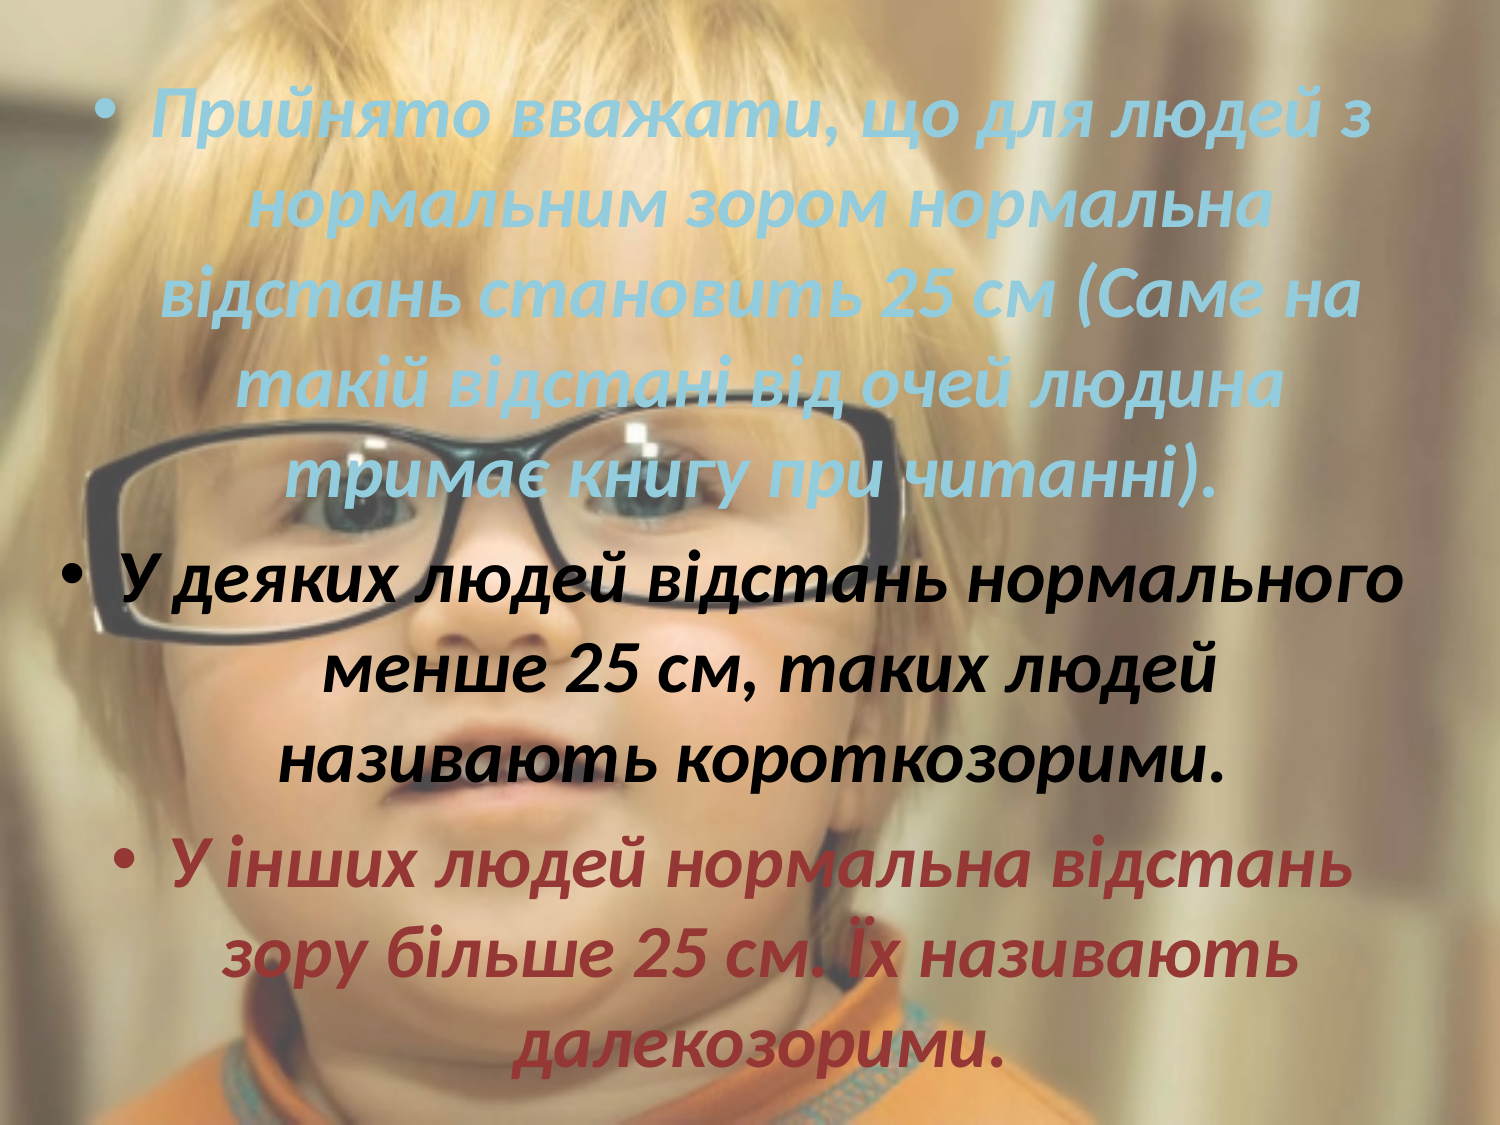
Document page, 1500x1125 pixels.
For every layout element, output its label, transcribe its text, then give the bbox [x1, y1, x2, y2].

list Прийнято вважати, що для людей з нормальним зором нормальна відстань становить 25 см (Саме на такій відстані від очей людина тримає книгу при читанні). У деяких людей відстань нормального менше 25 см, таких людей називають короткозорими. У інших людей нормальна відстань зору більше 25 см. Їх називають далекозорими. [41, 54, 1425, 1005]
